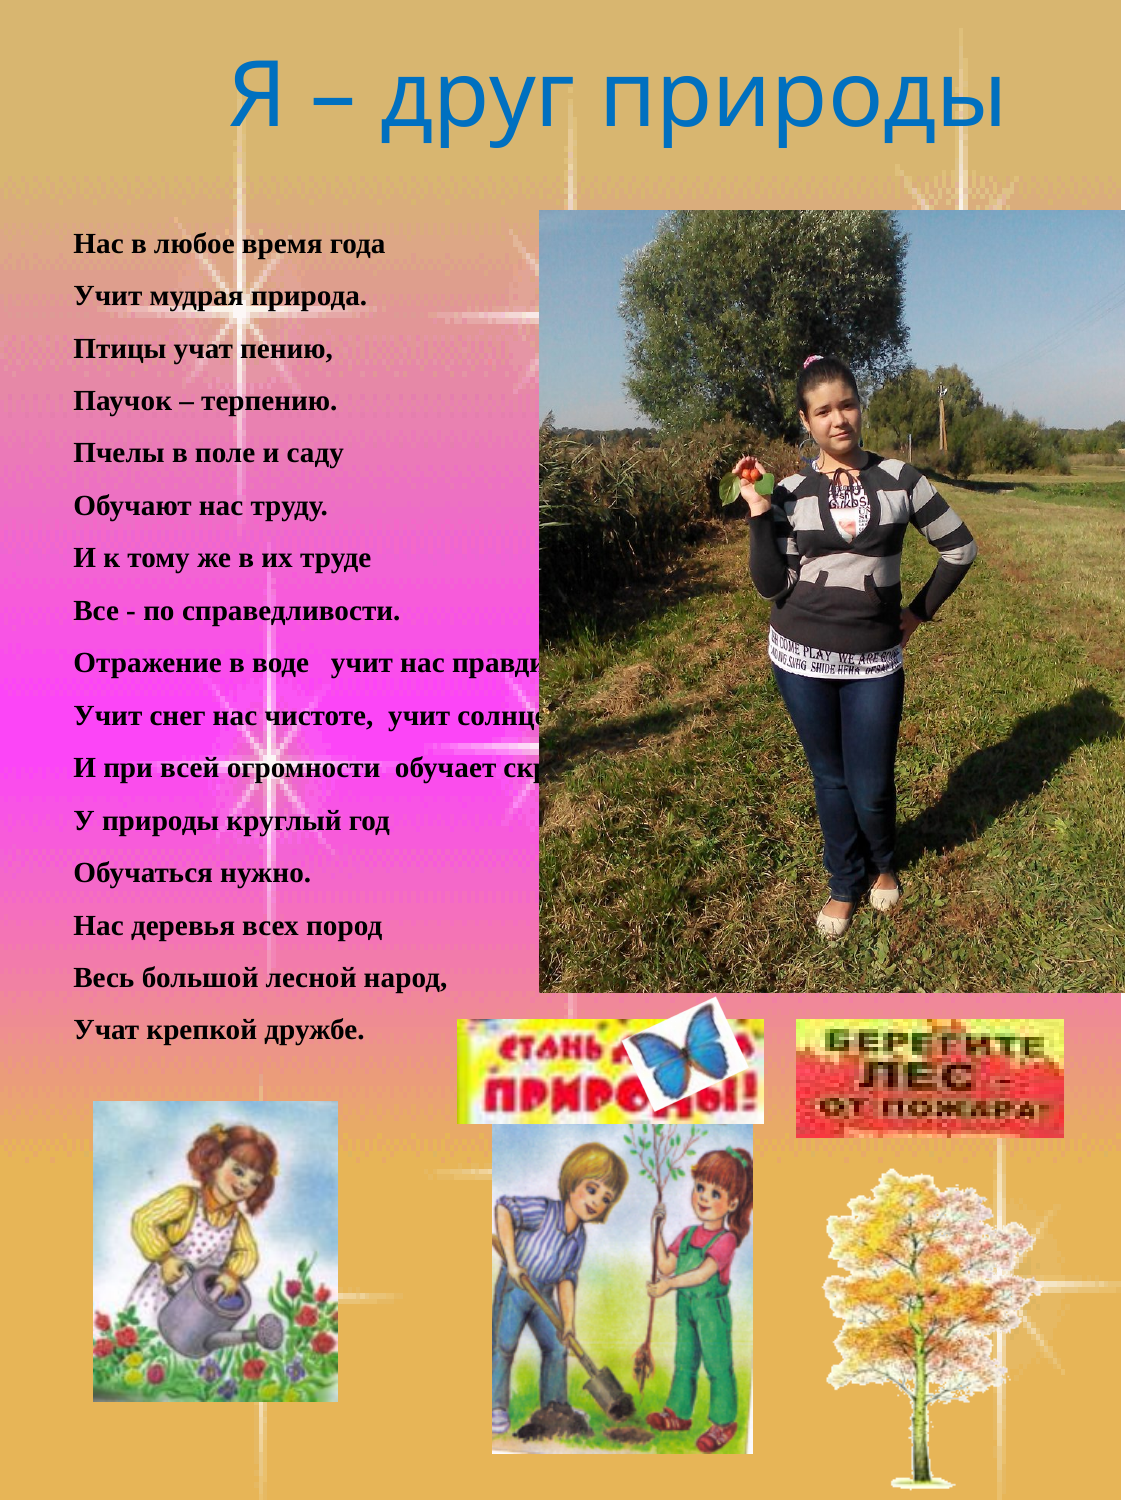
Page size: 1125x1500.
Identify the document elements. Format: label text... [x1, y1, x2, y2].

picture [0, 0, 1125, 1500]
title Я – друг природы [1121, 0, 1125, 210]
